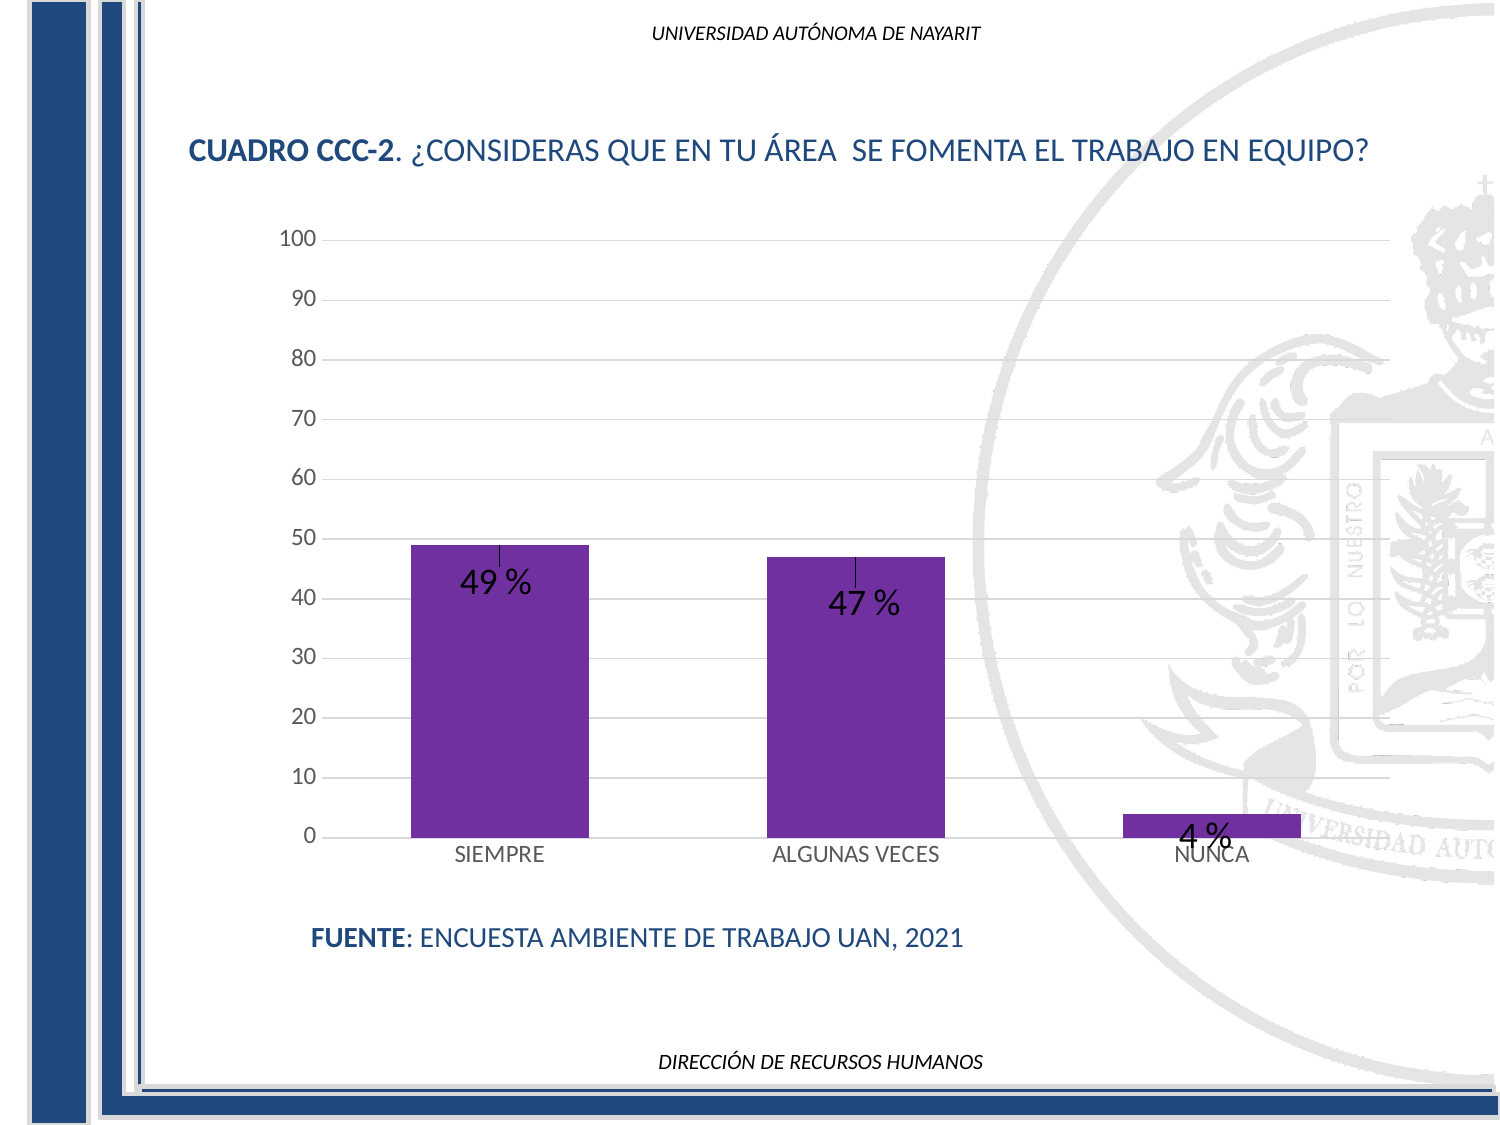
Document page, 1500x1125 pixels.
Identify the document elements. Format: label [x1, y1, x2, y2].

text_box [29, 0, 1500, 1125]
chart [255, 214, 1414, 883]
